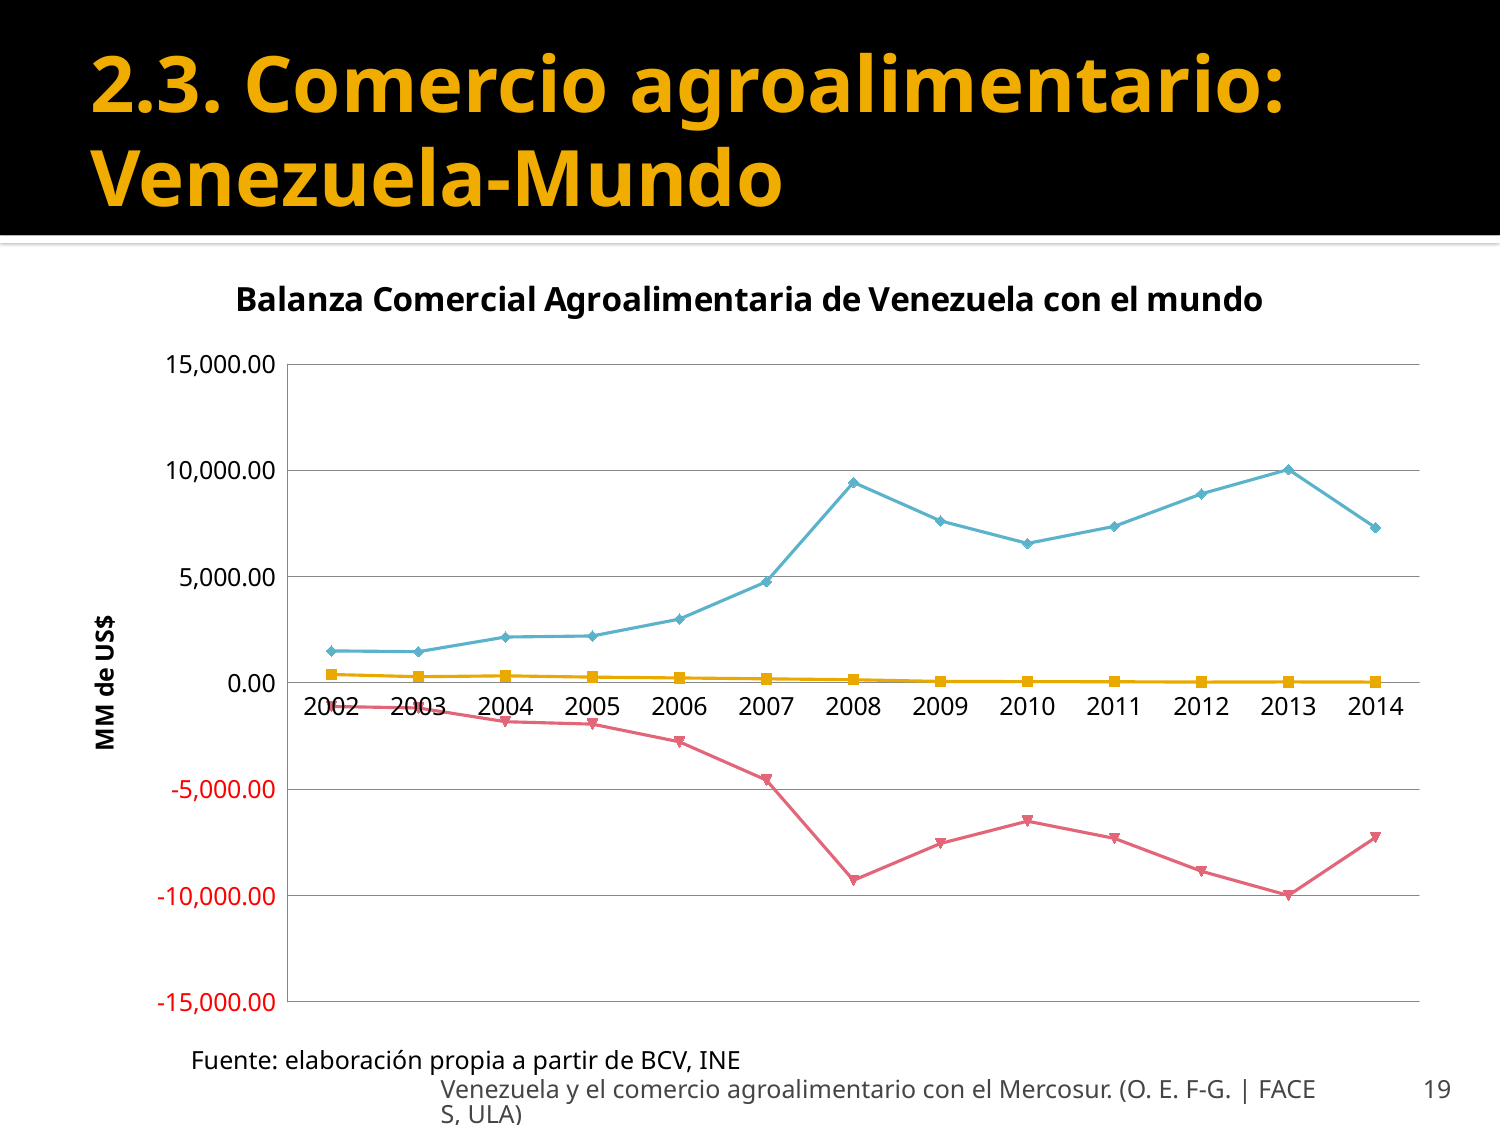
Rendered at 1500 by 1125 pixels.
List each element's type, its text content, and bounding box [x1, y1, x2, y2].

footer Venezuela y el comercio agroalimentario con el Mercosur. (O. E. F-G. | FACES, ULA) [433, 1062, 1337, 1108]
slide_number 19 [1345, 1062, 1467, 1108]
title 2.3. Comercio agroalimentario: Venezuela-Mundo [75, 25, 1425, 231]
chart [53, 243, 1447, 1035]
text_box Fuente: elaboración propia a partir de BCV, INE [171, 1044, 762, 1082]
